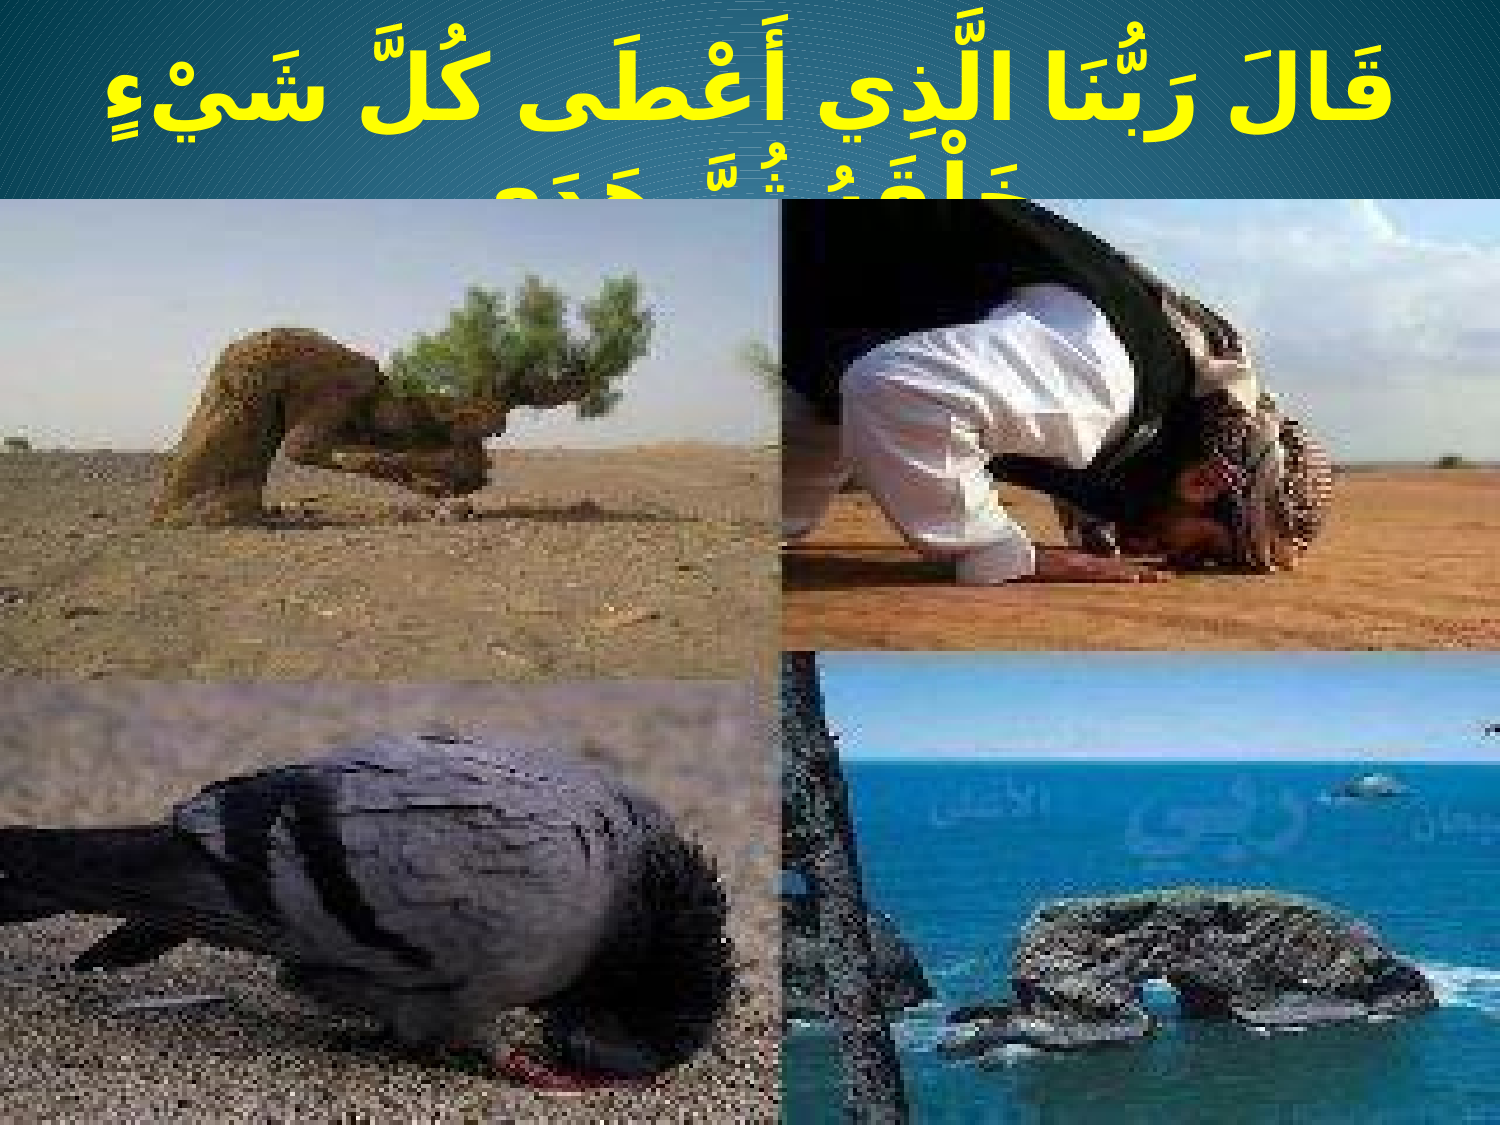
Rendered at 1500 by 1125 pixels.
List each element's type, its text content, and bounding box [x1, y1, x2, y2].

title قَالَ رَبُّنَا الَّذِي أَعْطَى كُلَّ شَيْءٍ خَلْقَهُ ثُمَّ هَدَى [75, 45, 1425, 197]
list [0, 198, 1500, 1125]
